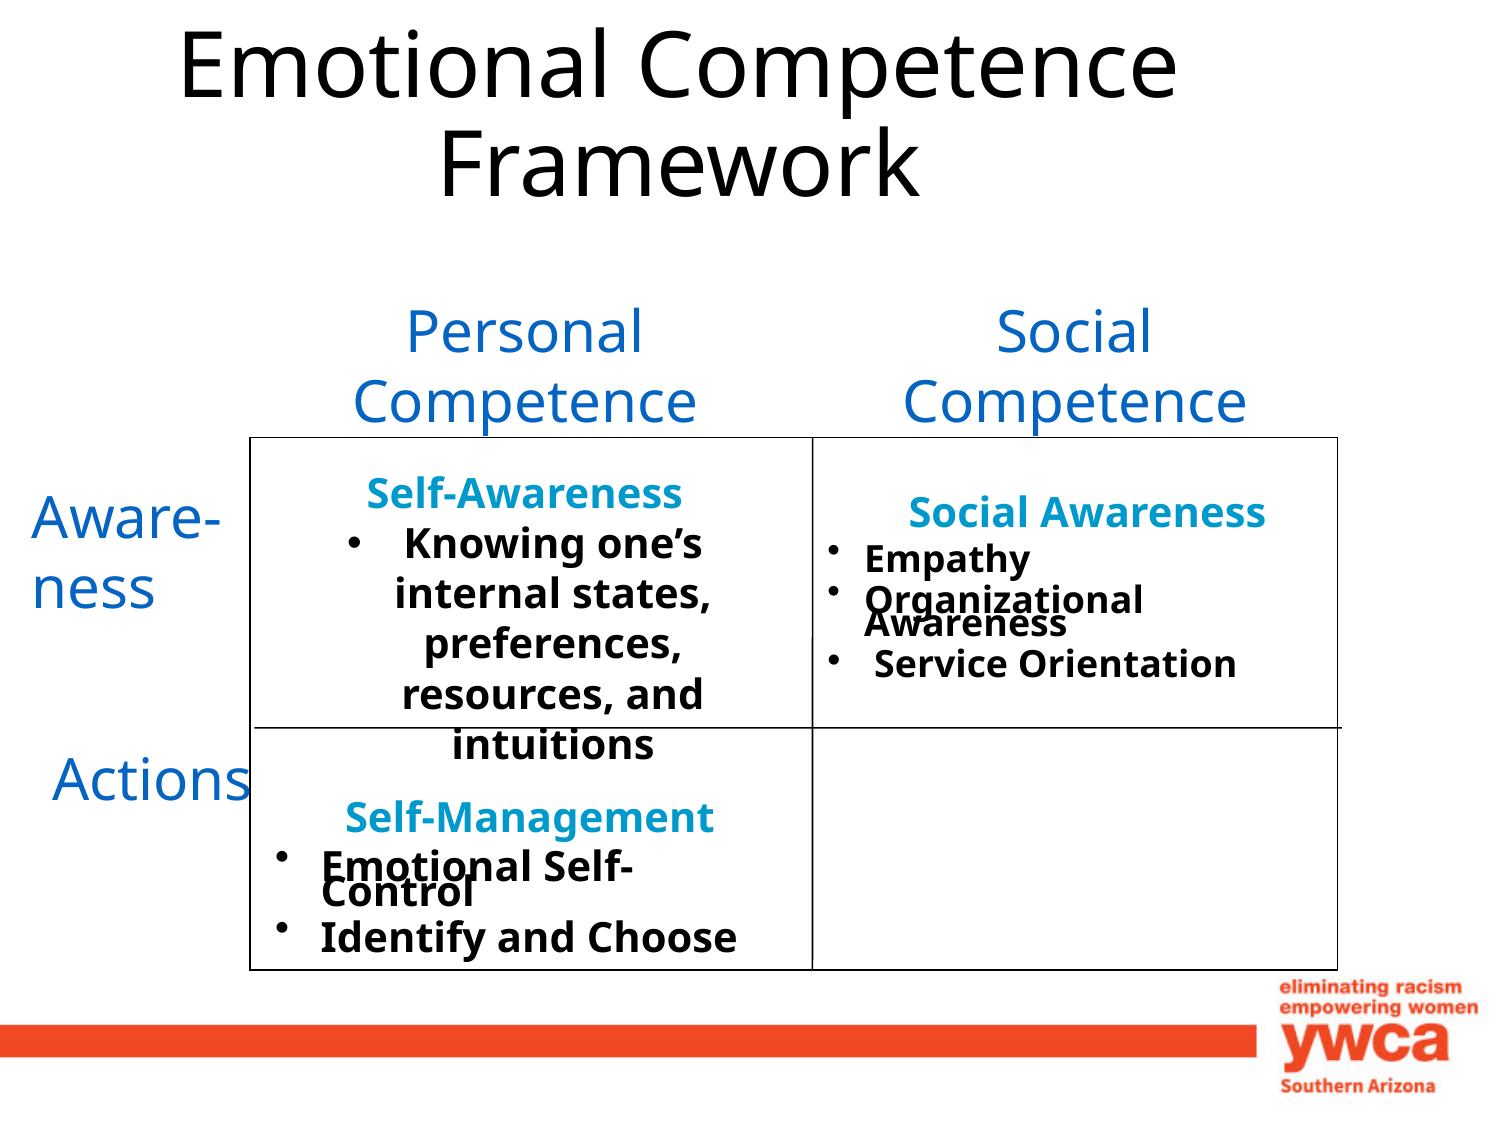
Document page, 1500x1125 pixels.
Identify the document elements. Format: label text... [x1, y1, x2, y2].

text_box [813, 690, 1338, 727]
picture [0, 953, 1500, 1112]
text_box Personal Competence [262, 286, 788, 409]
text_box [800, 437, 812, 727]
text_box Actions [37, 734, 249, 820]
text_box [813, 728, 1338, 953]
text_box Aware- ness [17, 472, 249, 627]
title Emotional Competence Framework [20, 0, 1338, 235]
text_box Self-Management Emotional Self-Control Identify and Choose [249, 712, 800, 953]
text_box Self-Awareness Knowing one’s internal states, preferences, resources, and intuitions [249, 409, 800, 712]
text_box Social Competence [837, 286, 1313, 412]
text_box [800, 728, 812, 953]
text_box Social Awareness Empathy Organizational Awareness Service Orientation [812, 412, 1363, 690]
